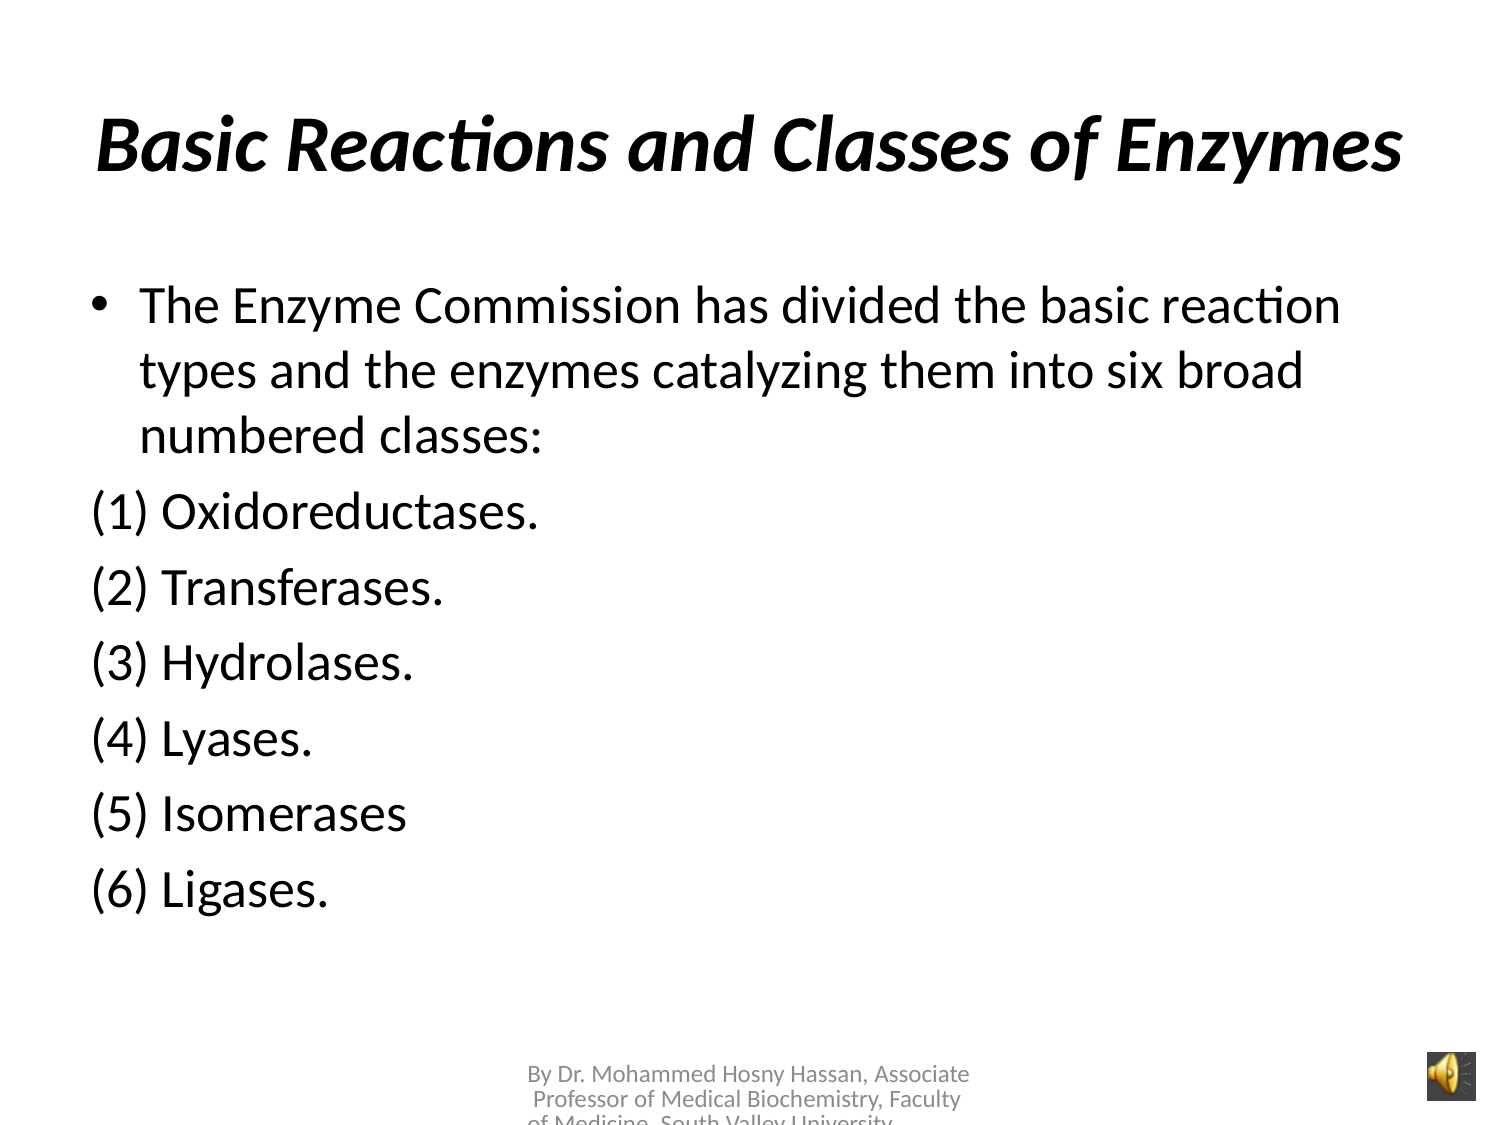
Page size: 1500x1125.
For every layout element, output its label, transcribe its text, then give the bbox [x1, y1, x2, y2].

footer By Dr. Mohammed Hosny Hassan, Associate Professor of Medical Biochemistry, Faculty of Medicine, South Valley University [512, 1042, 988, 1103]
list The Enzyme Commission has divided the basic reaction types and the enzymes catalyzing them into six broad numbered classes: (1) Oxidoreductases. (2) Transferases. (3) Hydrolases. (4) Lyases. (5) Isomerases (6) Ligases. [75, 262, 1425, 1005]
title Basic Reactions and Classes of Enzymes [75, 45, 1425, 233]
picture [1426, 1051, 1477, 1102]
